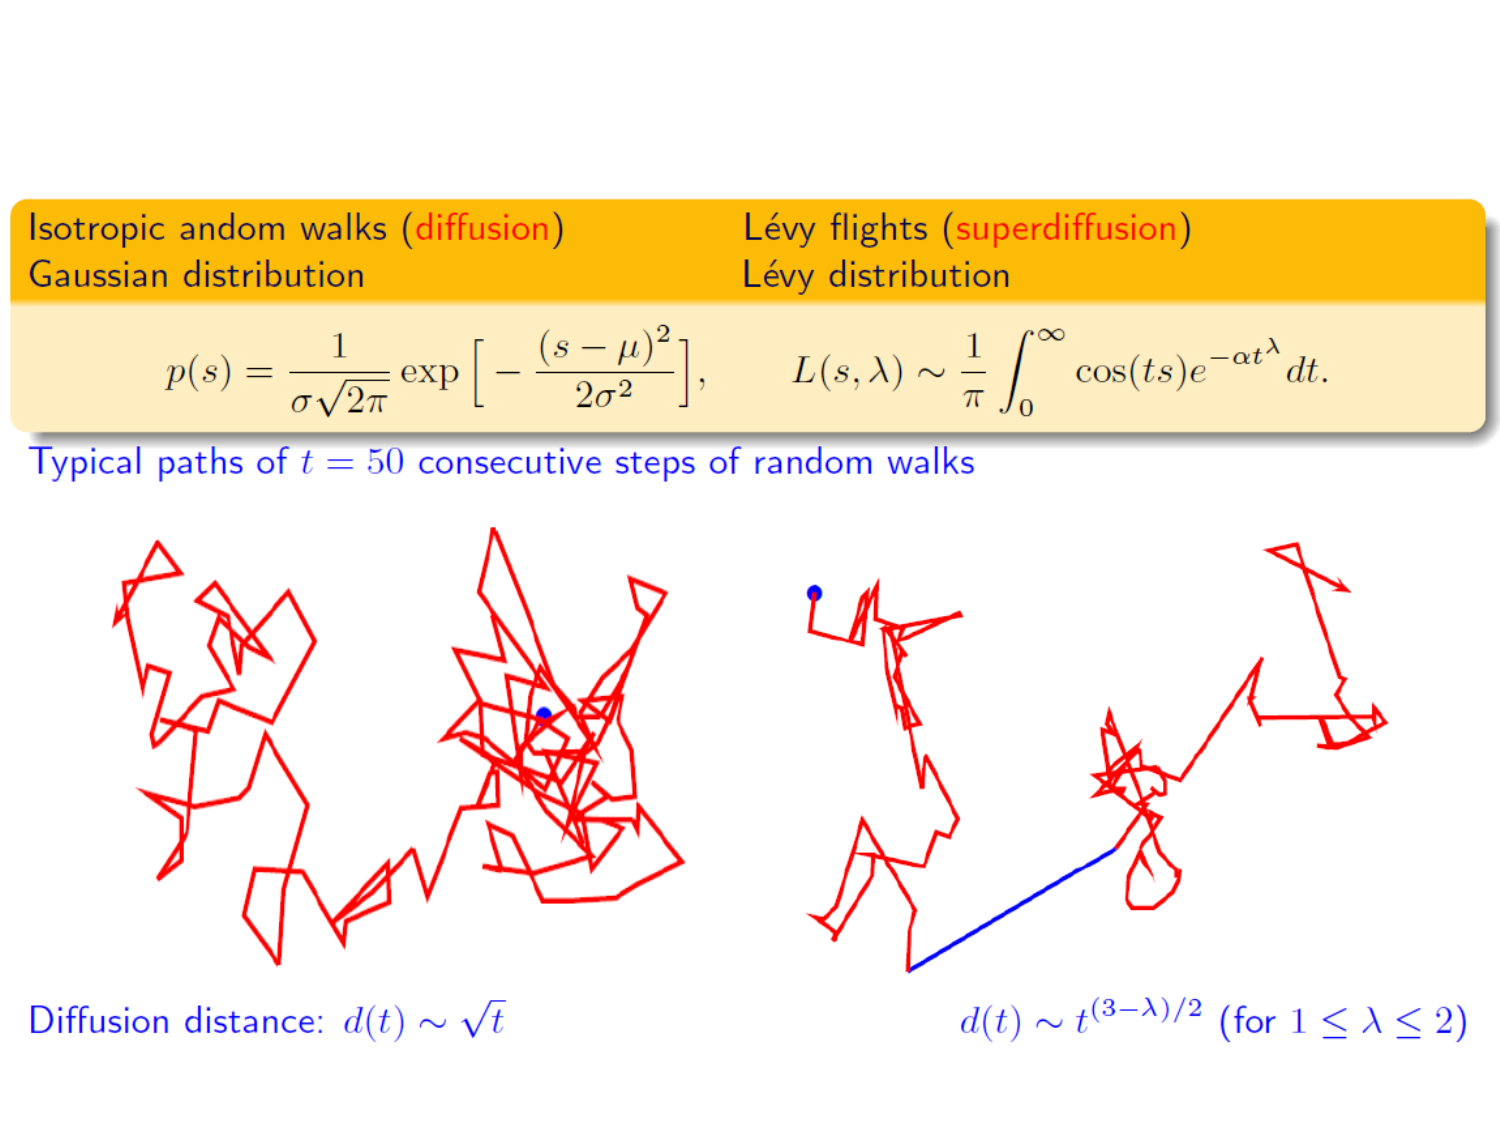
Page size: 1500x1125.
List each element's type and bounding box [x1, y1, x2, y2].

picture [0, 176, 1500, 1054]
